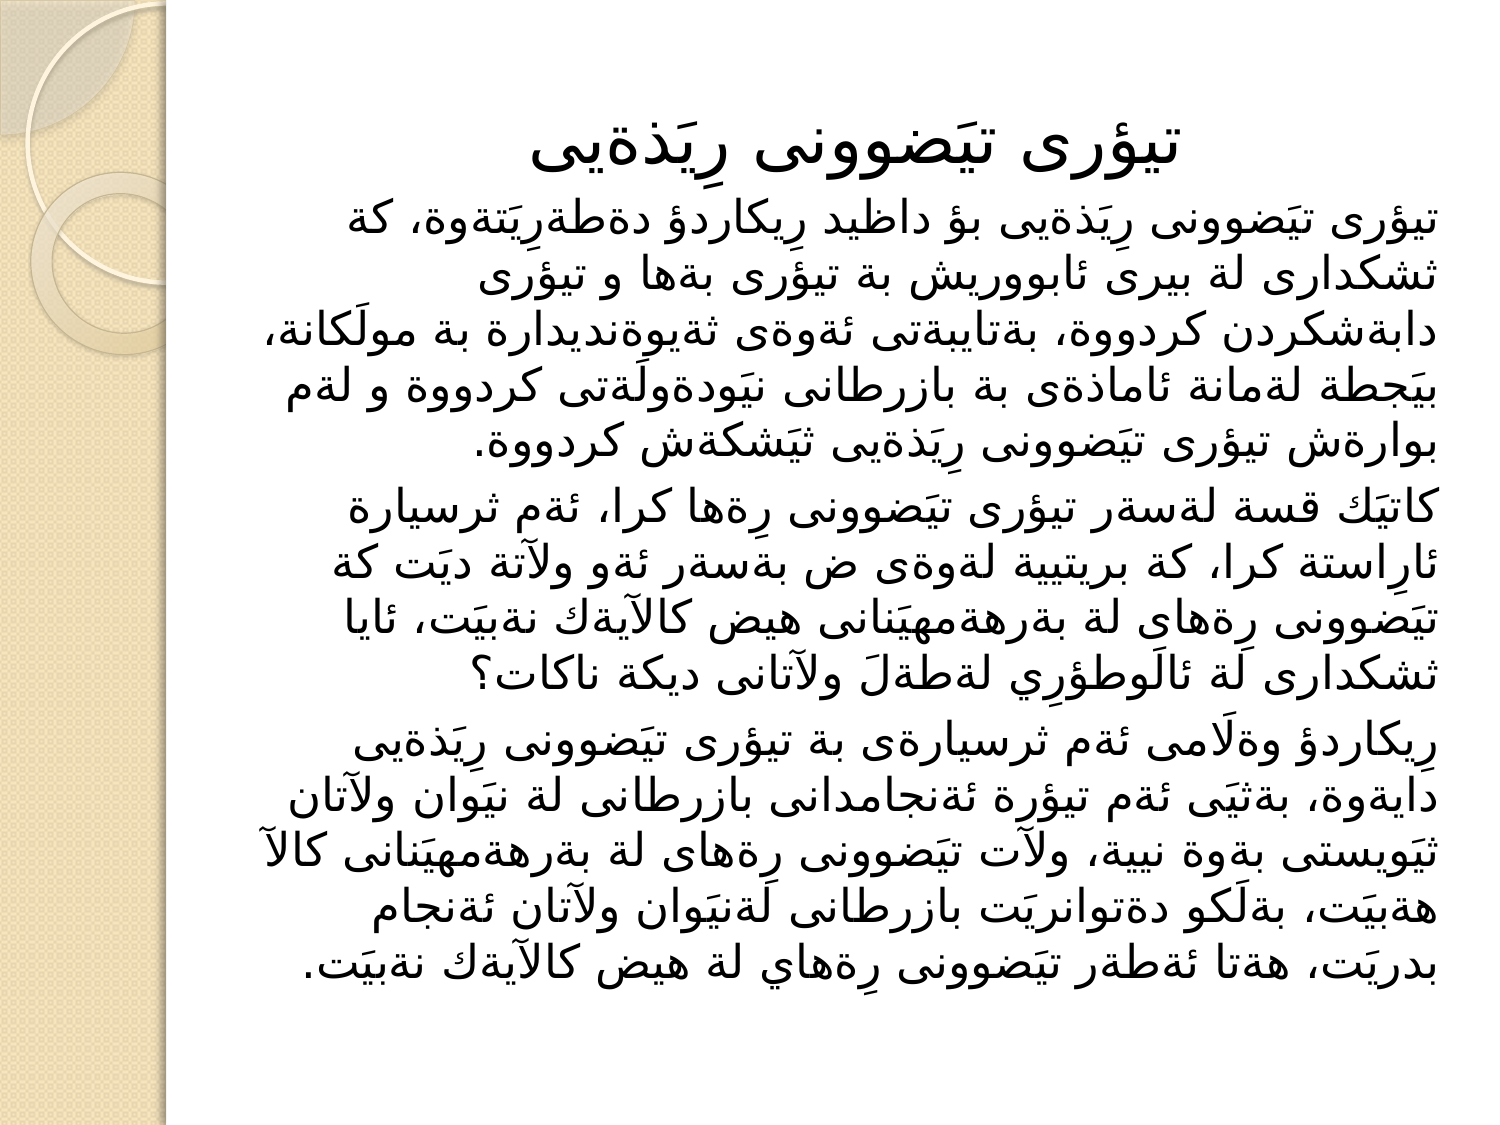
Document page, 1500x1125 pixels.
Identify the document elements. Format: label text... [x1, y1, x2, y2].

list تيؤرى تيَضوونى رِيَذةيى تيؤرى تيَضوونى رِيَذةيى بؤ داظيد رِيكاردؤ دةطةرِيَتةوة، كة ثشكدارى لة بيرى ئابووريش بة تيؤرى بةها و تيؤرى دابةشكردن كردووة، بةتايبةتى ئةوةى ثةيوةنديدارة بة مولَكانة، بيَجطة لةمانة ئاماذةى بة بازرطانى نيَودةولَةتى كردووة و لةم بوارةش تيؤرى تيَضوونى رِيَذةيى ثيَشكةش كردووة. كاتيَك قسة لةسةر تيؤرى تيَضوونى رِةها كرا، ئةم ثرسيارة ئارِاستة كرا، كة بريتيية لةوةى ض بةسةر ئةو ولآتة ديَت كة تيَضوونى رِةهاى لة بةرهةمهيَنانى هيض كالآيةك نةبيَت، ئايا ثشكدارى لة ئالَوطؤرِي لةطةلَ ولآتانى ديكة ناكات؟ رِيكاردؤ وةلَامى ئةم ثرسيارةى بة تيؤرى تيَضوونى رِيَذةيى دايةوة، بةثيَى ئةم تيؤرة ئةنجامدانى بازرطانى لة نيَوان ولآتان ثيَويستى بةوة نيية، ولآت تيَضوونى رِةهاى لة بةرهةمهيَنانى كالآ هةبيَت، بةلَكو دةتوانريَت بازرطانى لةنيَوان ولآتان ئةنجام بدريَت، هةتا ئةطةر تيَضوونى رِةهاي لة هيض كالآيةك نةبيَت. [235, 87, 1466, 1025]
